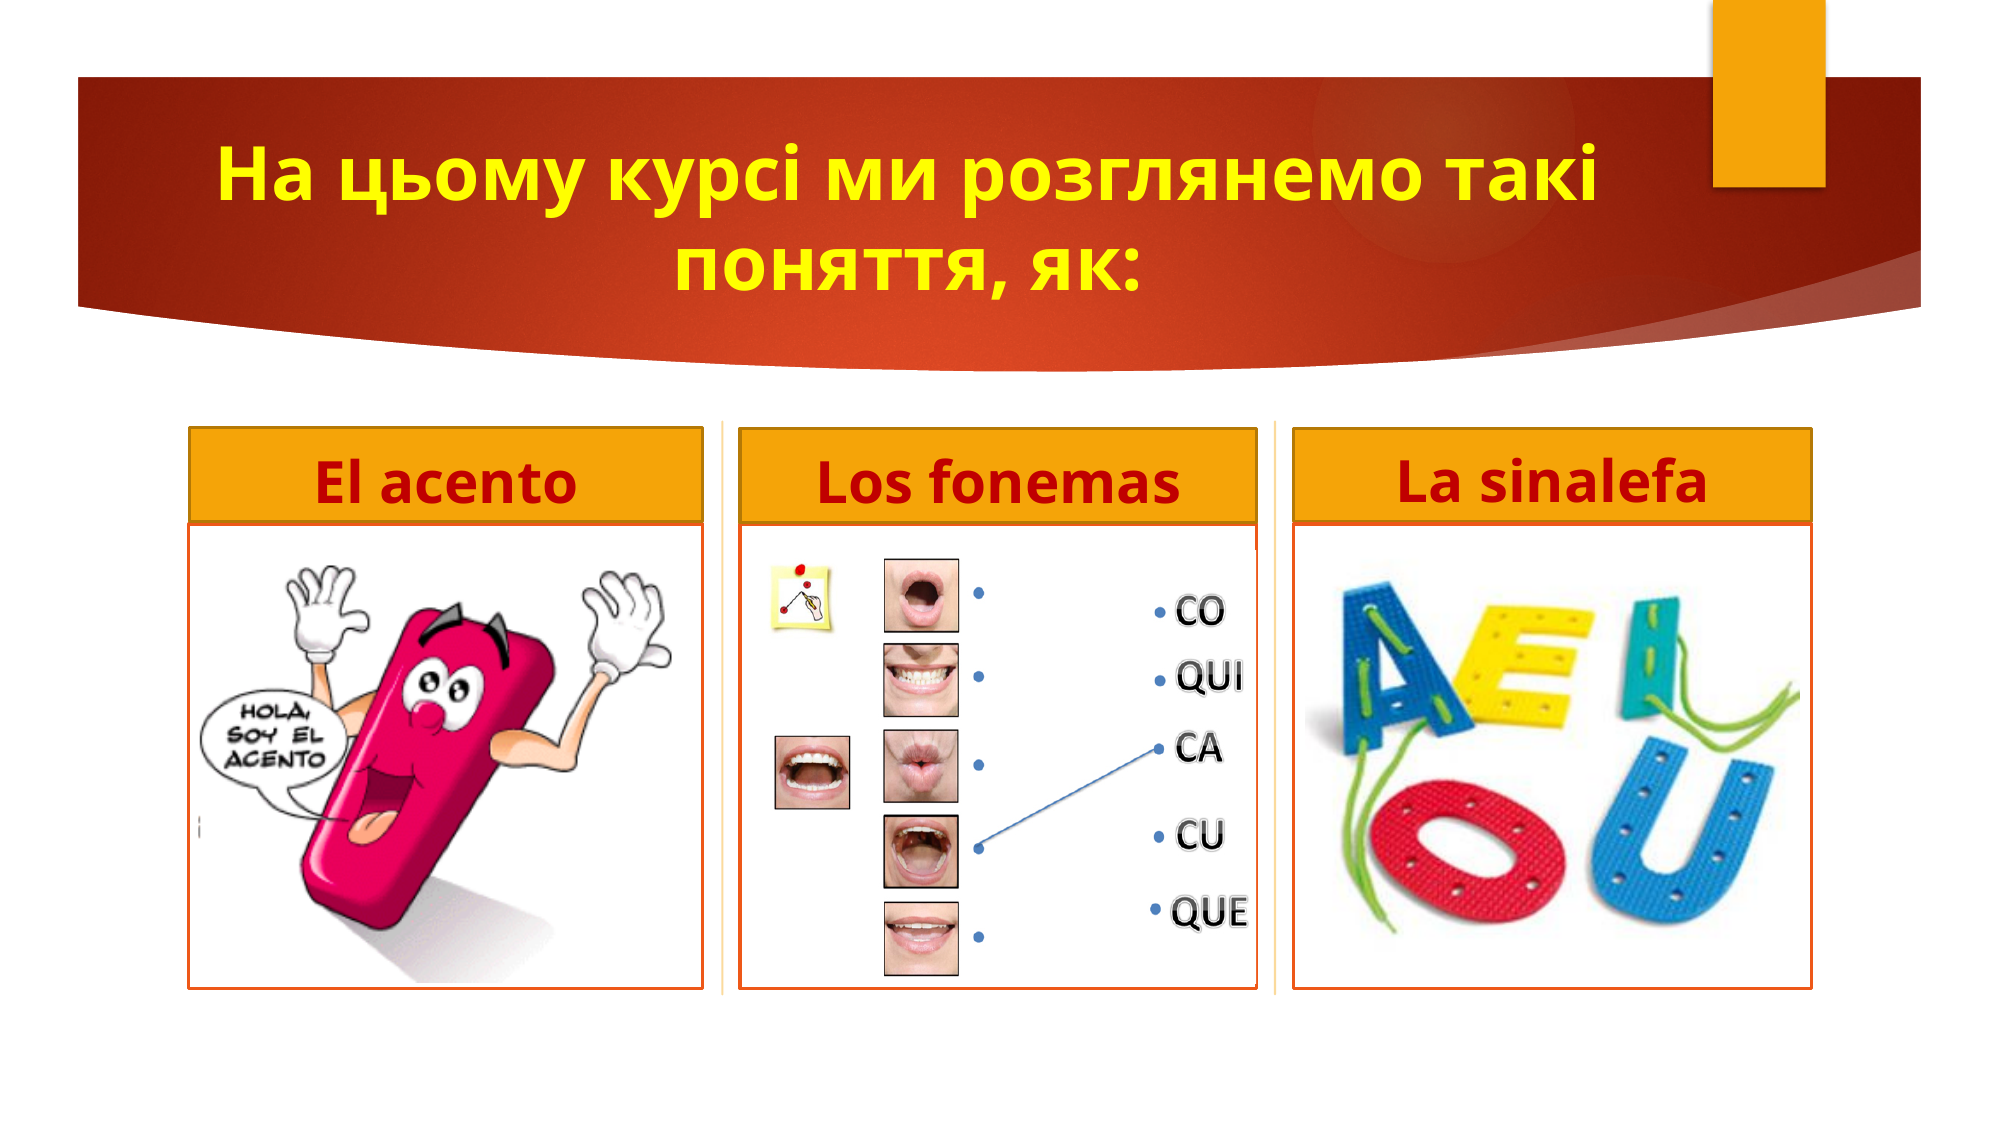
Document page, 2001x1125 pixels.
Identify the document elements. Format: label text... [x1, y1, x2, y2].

list El acento [189, 428, 703, 523]
text_box [738, 524, 1258, 990]
text_box [1292, 522, 1813, 990]
text_box [187, 522, 704, 990]
picture [1305, 532, 1800, 972]
picture [198, 532, 694, 984]
list Lоs fonemas [740, 428, 1257, 523]
title На цьому курсі ми розглянемо такі поняття, як: [189, 155, 1627, 275]
list La sinalefa [1293, 427, 1812, 522]
picture [758, 549, 1257, 984]
